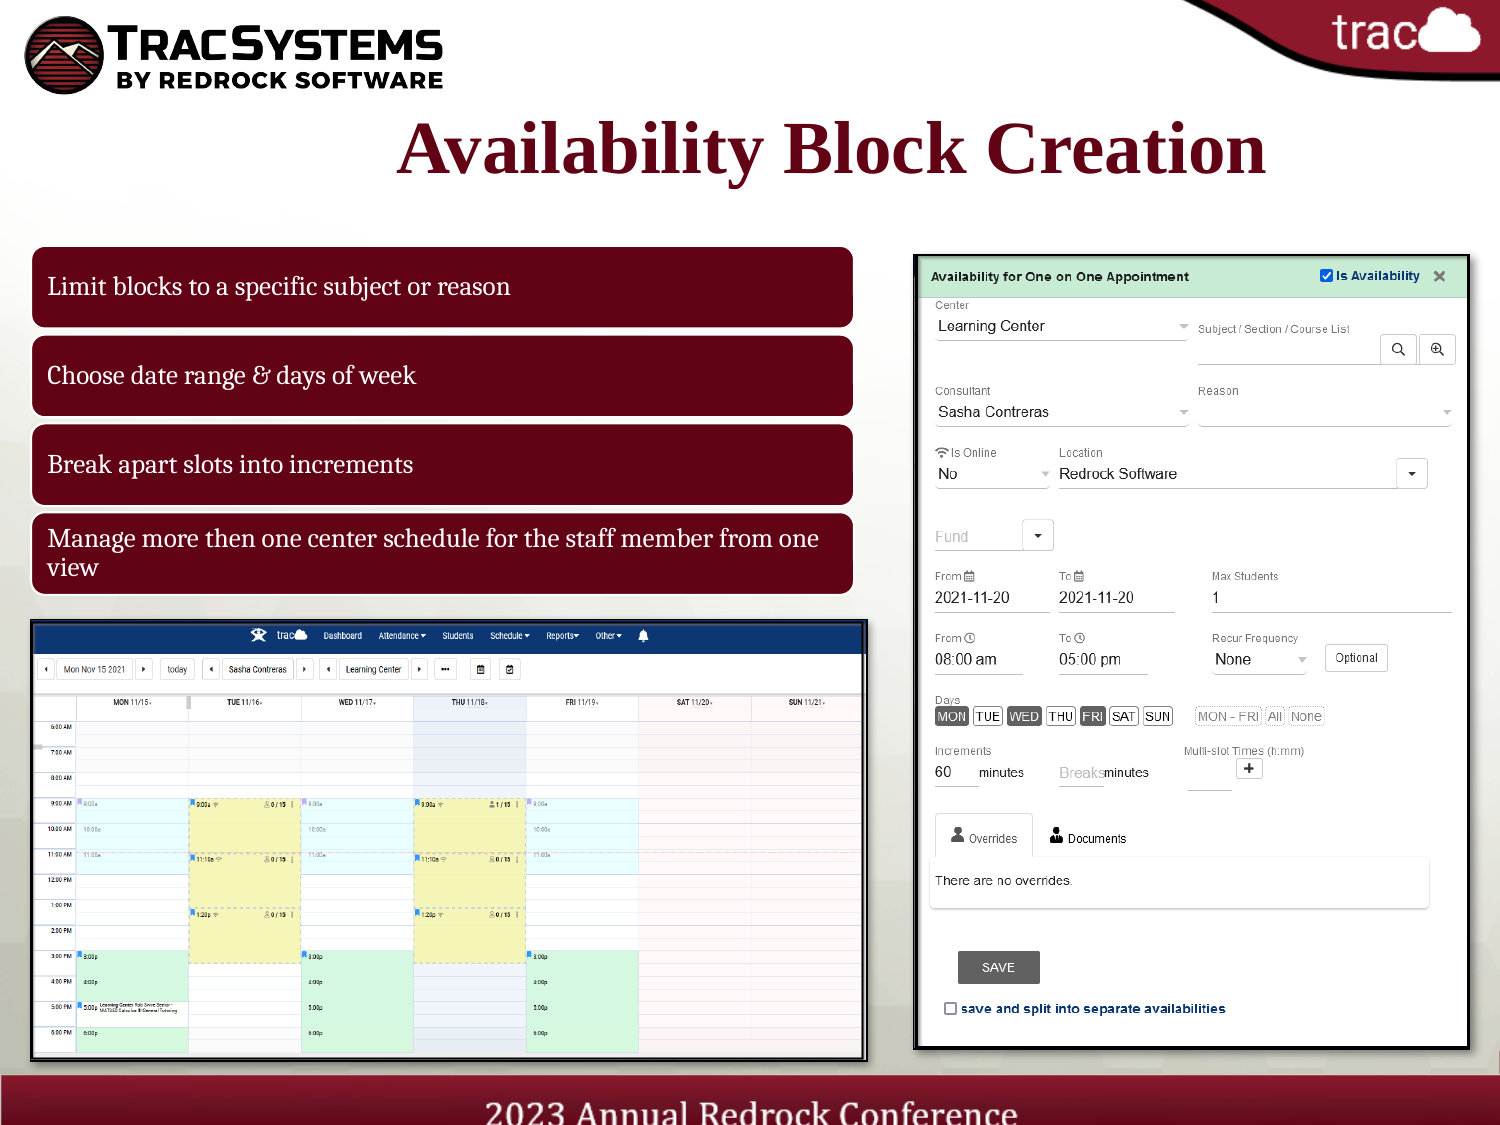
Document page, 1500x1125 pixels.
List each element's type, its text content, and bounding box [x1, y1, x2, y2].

text_box Availability Block Creation [381, 91, 1326, 197]
picture [0, 124, 1500, 1125]
picture [1141, 0, 1500, 116]
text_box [31, 233, 855, 607]
picture [21, 13, 448, 97]
